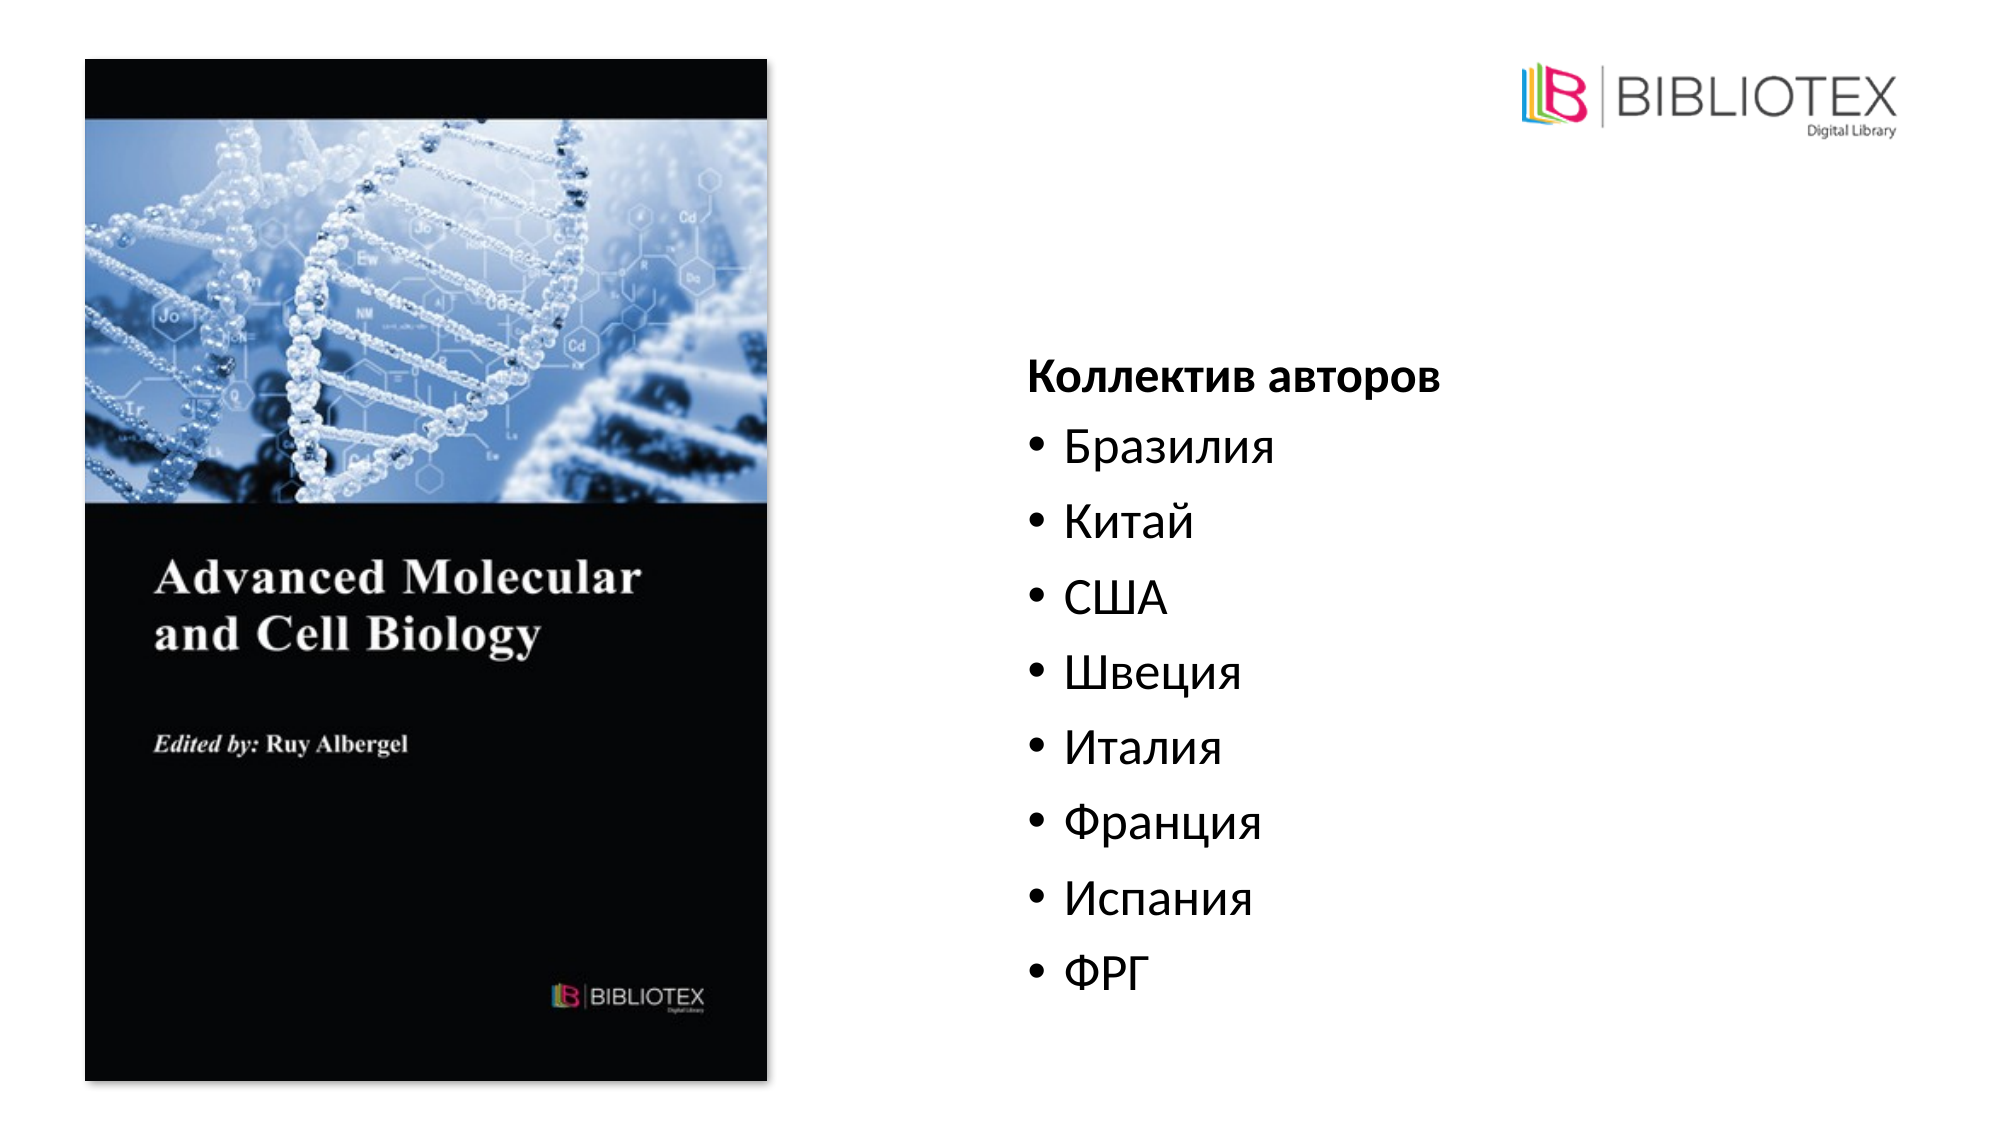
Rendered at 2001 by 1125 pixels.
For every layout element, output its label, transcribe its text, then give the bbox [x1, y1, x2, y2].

list Бразилия Китай США Швеция Италия Франция Испания ФРГ [1012, 410, 1863, 1016]
picture [1522, 51, 1915, 143]
list Коллектив авторов [1012, 275, 1863, 410]
picture [85, 59, 767, 1081]
